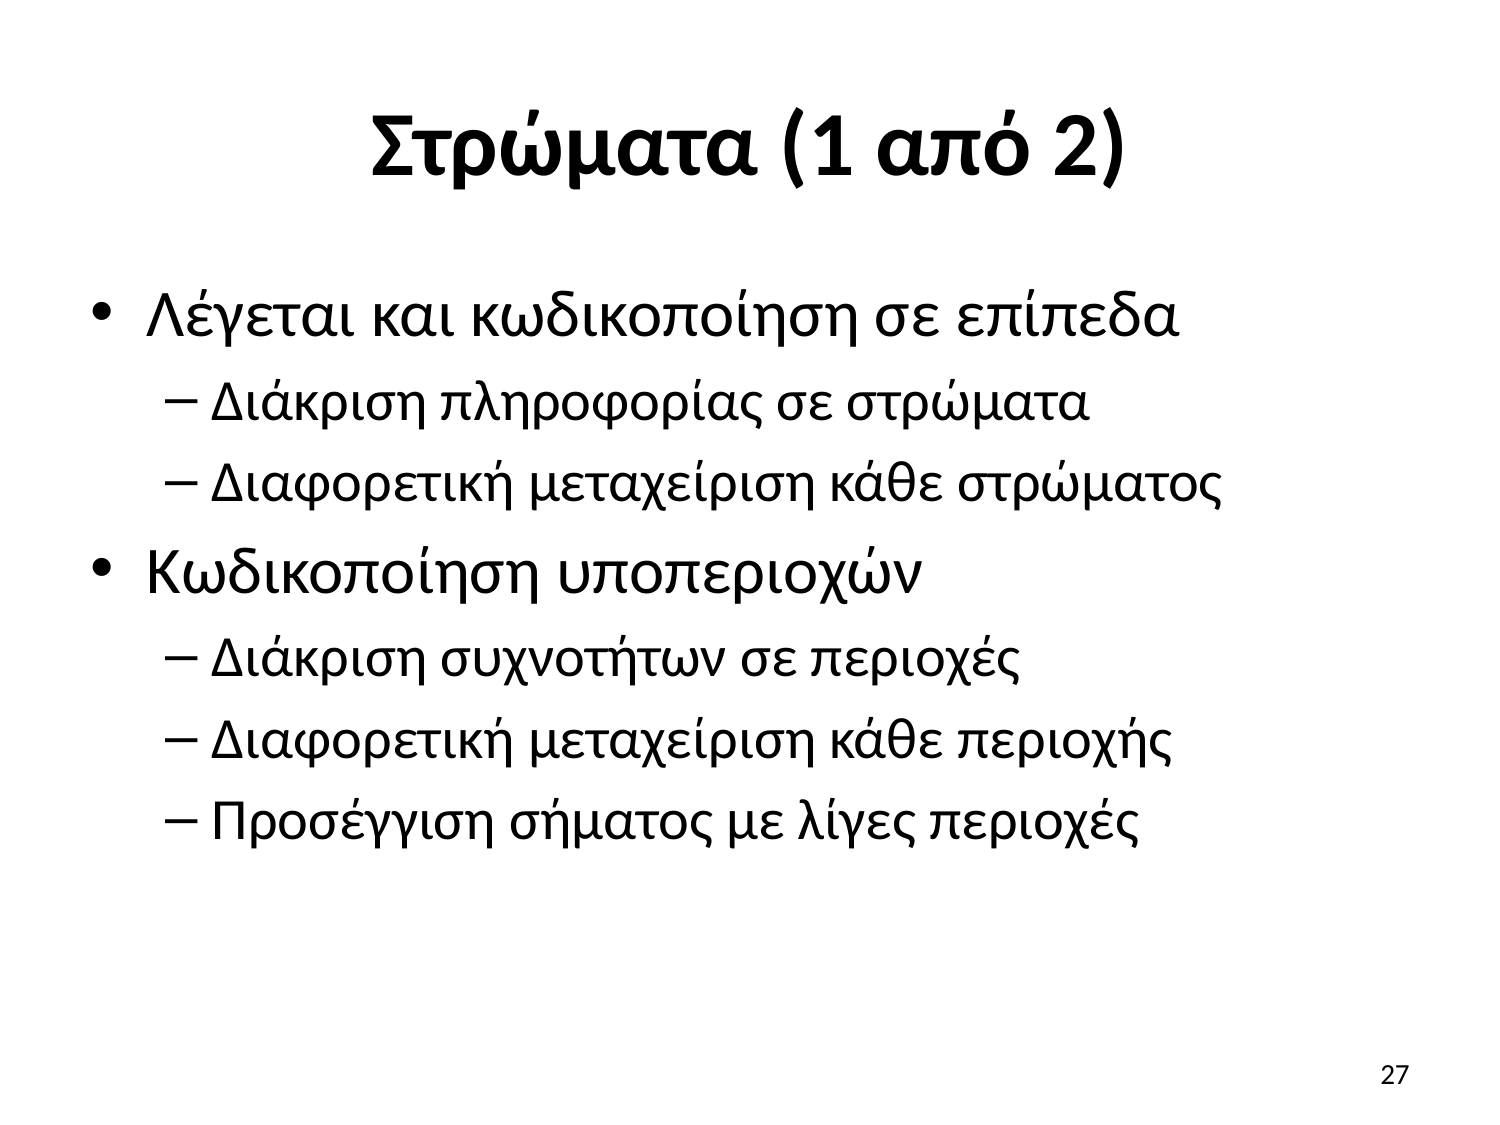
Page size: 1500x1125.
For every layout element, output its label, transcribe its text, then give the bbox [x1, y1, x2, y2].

title Στρώματα (1 από 2) [75, 45, 1425, 233]
list Λέγεται και κωδικοποίηση σε επίπεδα Διάκριση πληροφορίας σε στρώματα Διαφορετική μεταχείριση κάθε στρώματος Κωδικοποίηση υποπεριοχών Διάκριση συχνοτήτων σε περιοχές Διαφορετική μεταχείριση κάθε περιοχής Προσέγγιση σήματος με λίγες περιοχές [75, 262, 1425, 1005]
slide_number 27 [1074, 1042, 1425, 1103]
